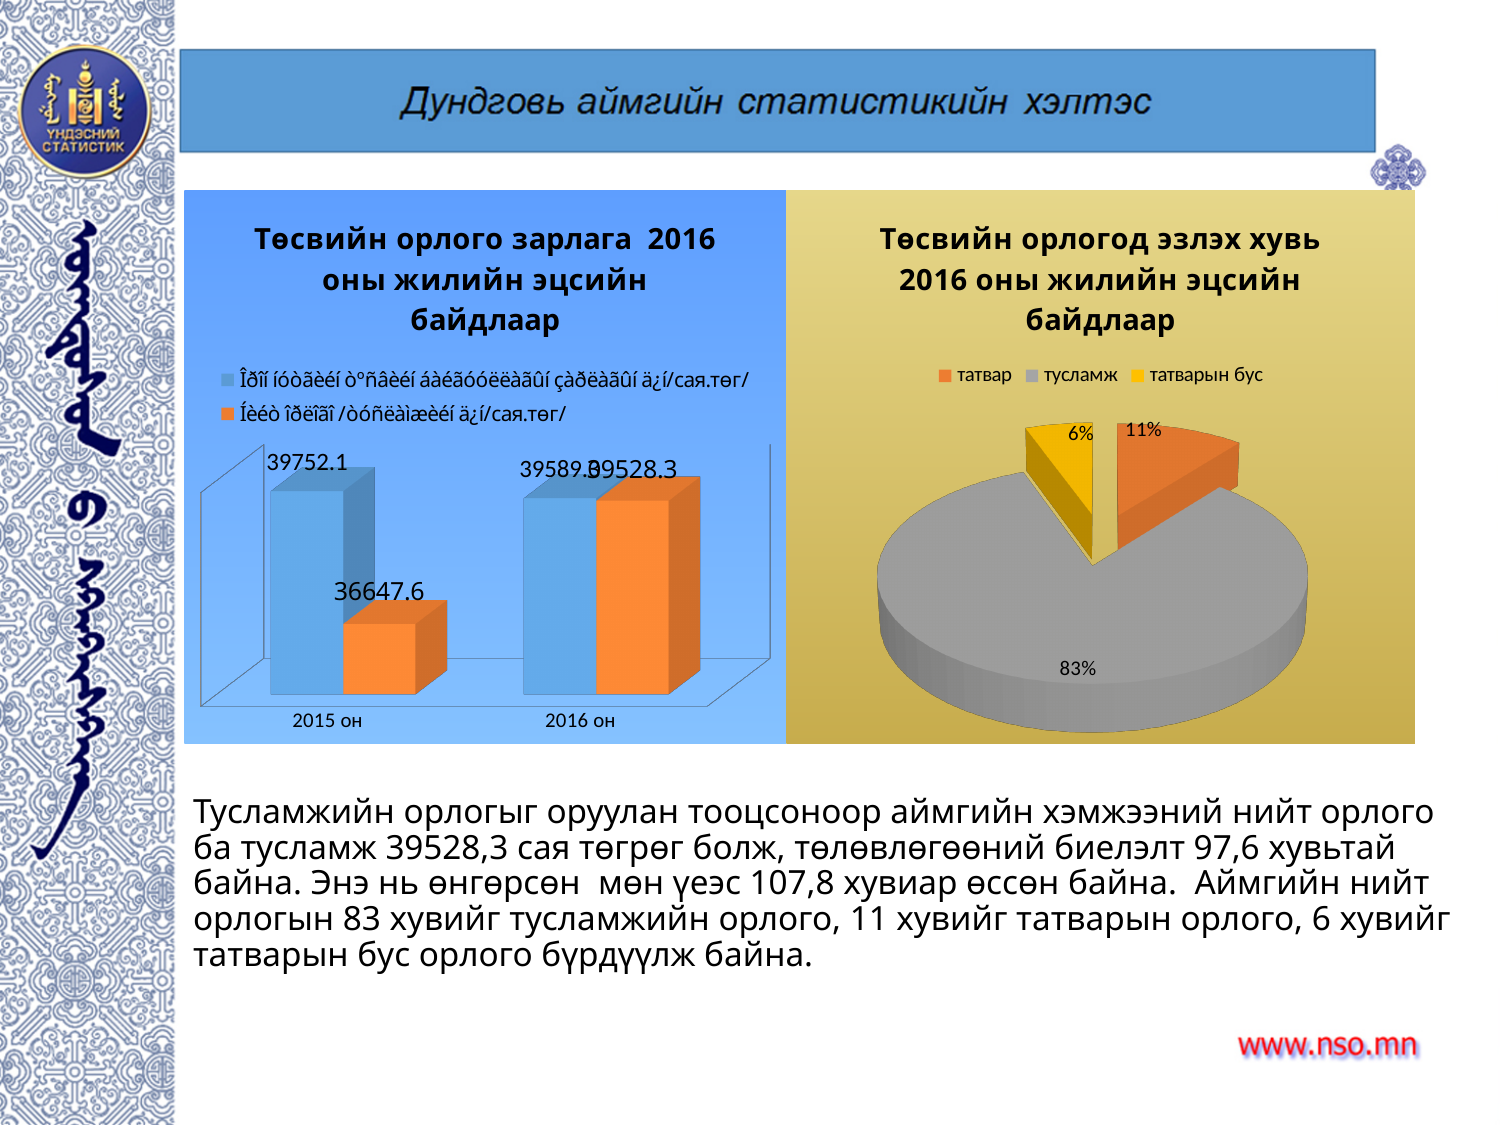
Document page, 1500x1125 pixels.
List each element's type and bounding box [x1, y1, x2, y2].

picture [0, 0, 1500, 1125]
chart [184, 190, 1415, 744]
